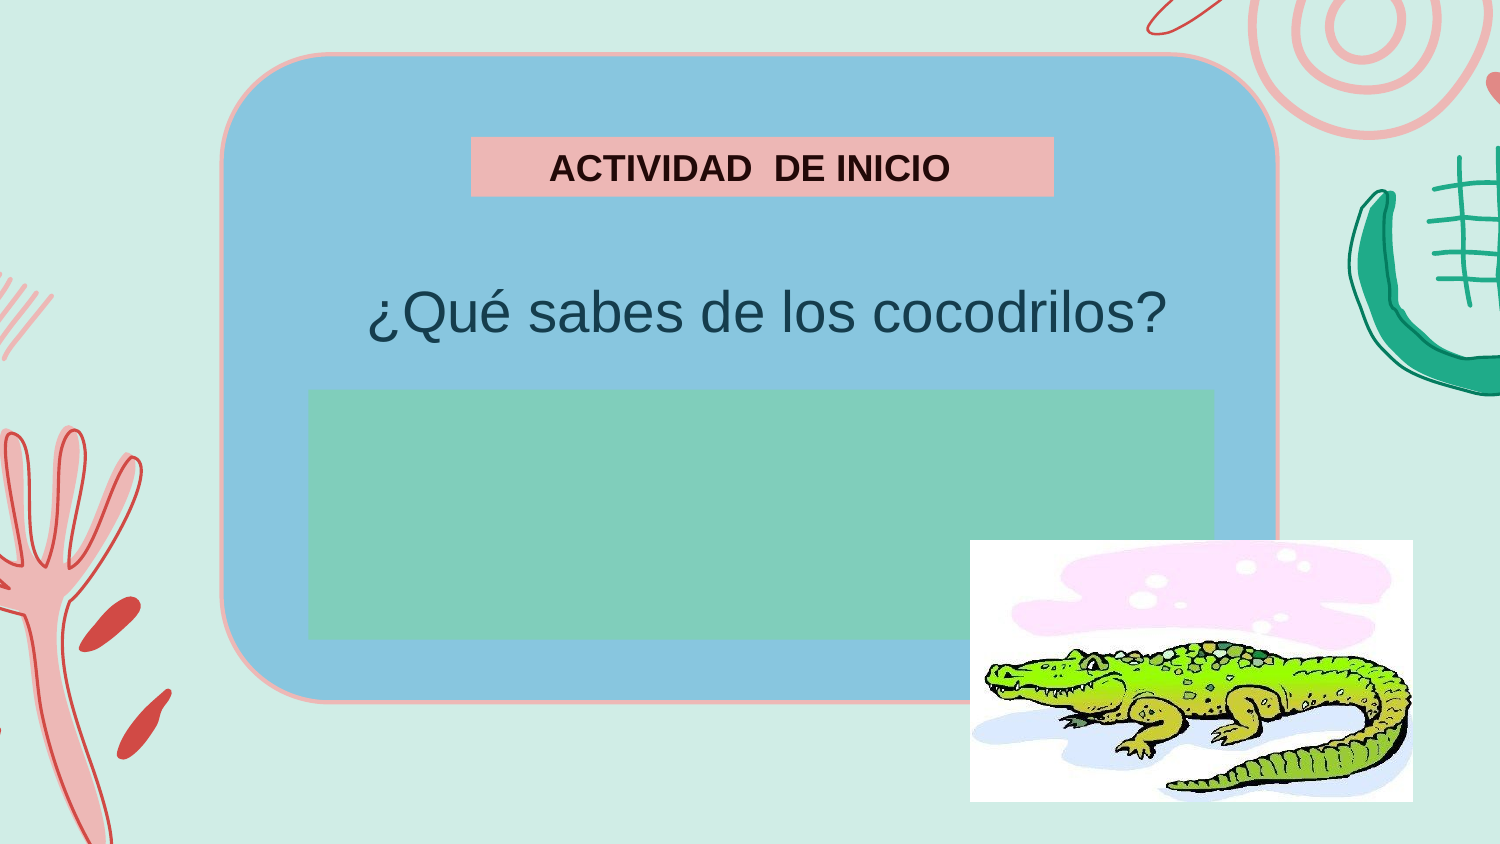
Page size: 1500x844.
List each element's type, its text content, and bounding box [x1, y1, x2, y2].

picture [970, 539, 1413, 802]
text_box [219, 52, 1280, 705]
text_box ACTIVIDAD DE INICIO [471, 136, 1054, 197]
text_box [308, 389, 1215, 640]
text_box ¿Qué sabes de los cocodrilos? [352, 266, 1192, 352]
